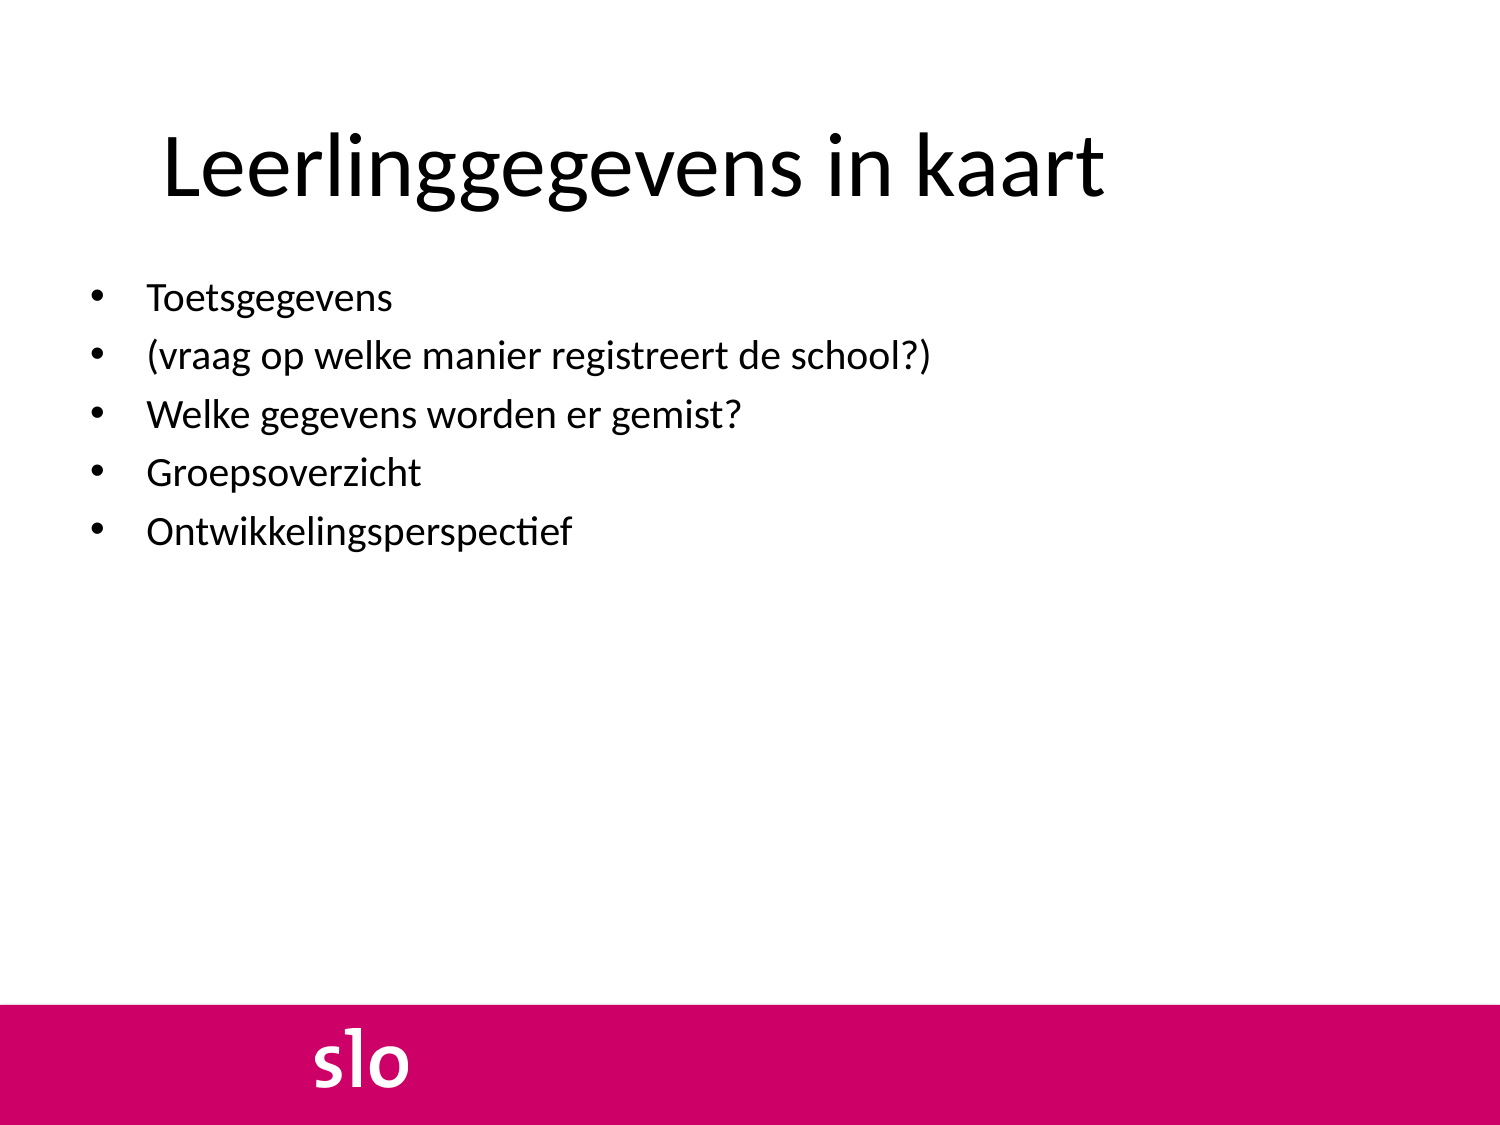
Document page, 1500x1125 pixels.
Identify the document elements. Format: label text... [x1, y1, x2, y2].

list Toetsgegevens (vraag op welke manier registreert de school?) Welke gegevens worden er gemist? Groepsoverzicht Ontwikkelingsperspectief [75, 262, 1425, 1005]
picture [315, 1028, 408, 1088]
title Leerlinggegevens in kaart [147, 66, 1348, 254]
